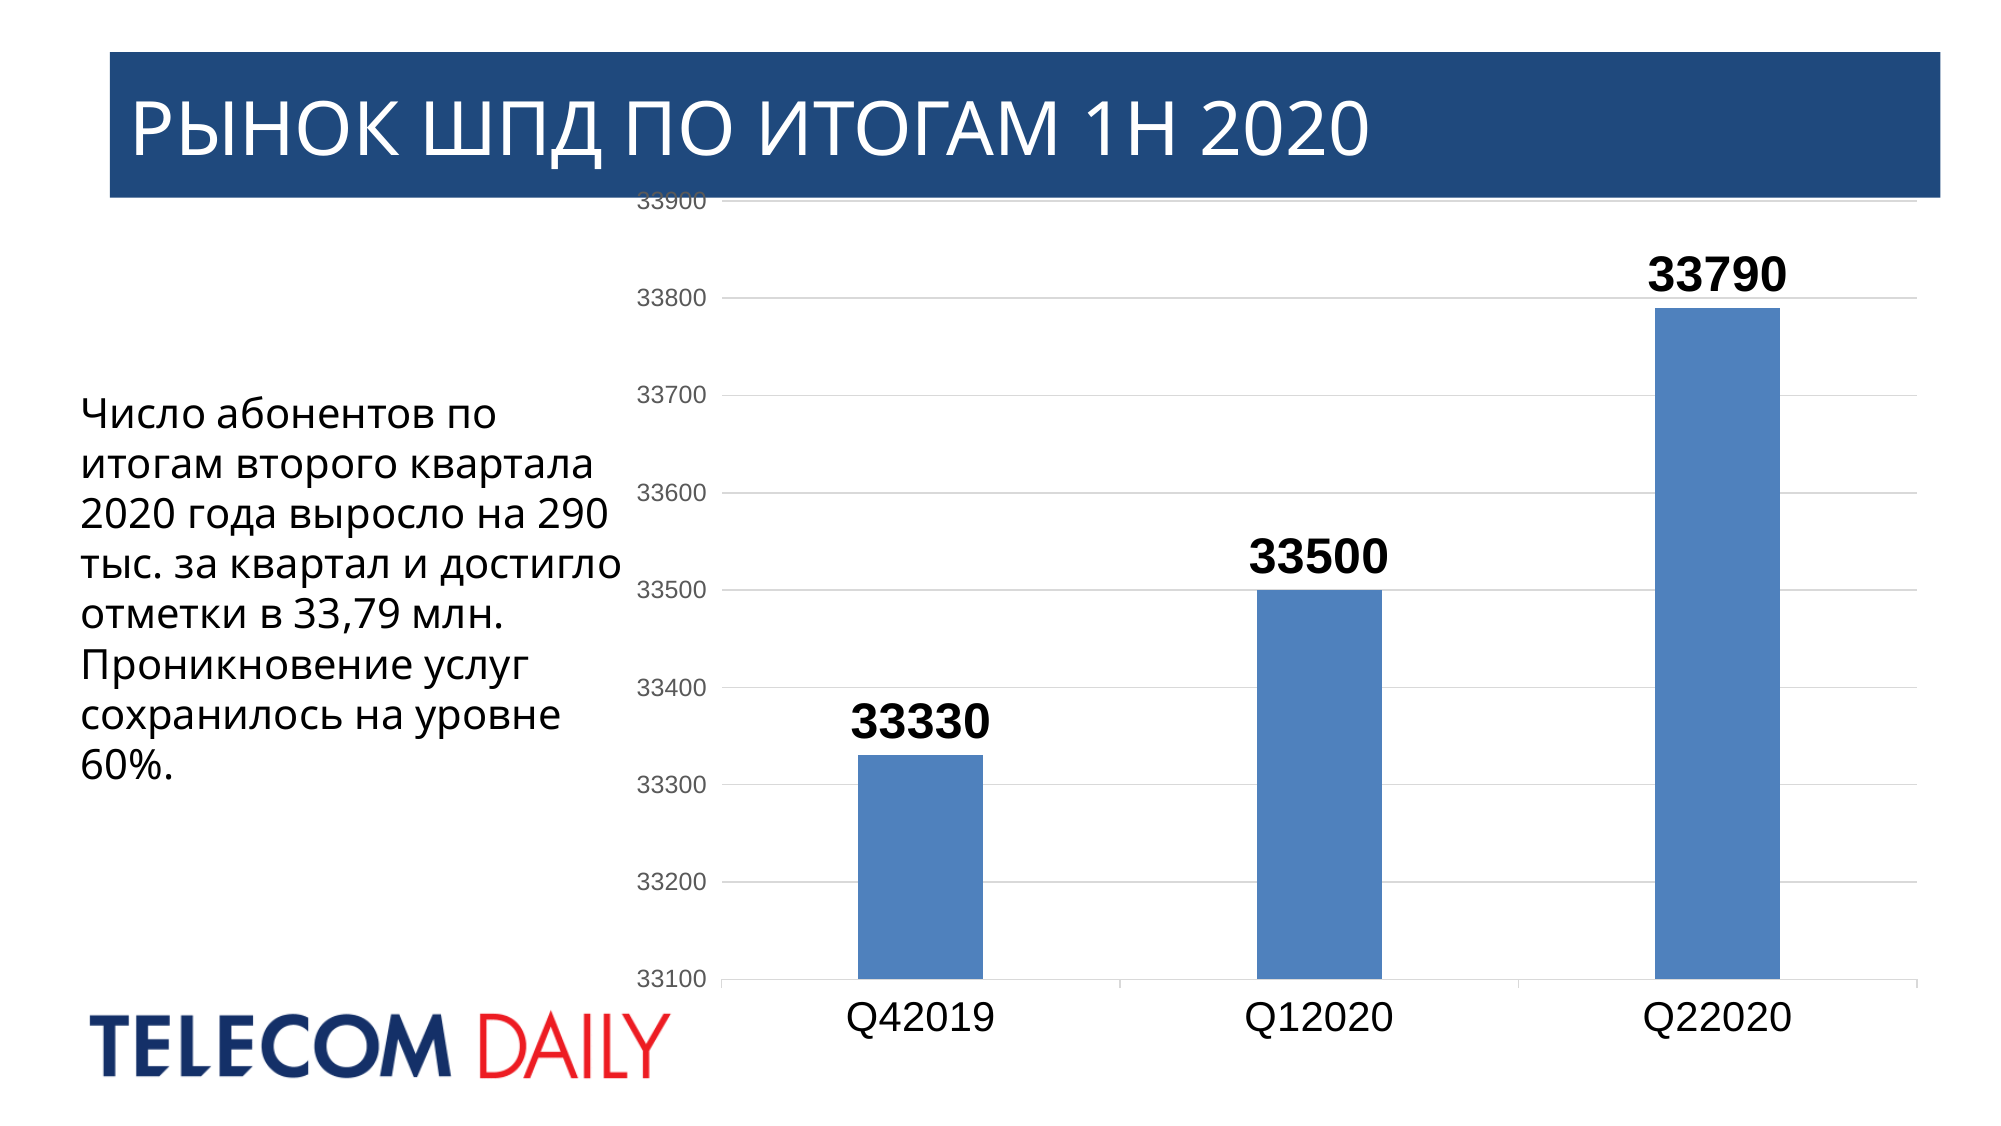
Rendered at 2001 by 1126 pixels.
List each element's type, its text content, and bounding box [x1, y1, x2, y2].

picture [78, 1004, 682, 1099]
chart [609, 169, 1944, 1060]
text_box РЫНОК ШПД ПО ИТОГАМ 1H 2020 [109, 52, 1941, 198]
text_box Число абонентов по итогам второго квартала 2020 года выросло на 290 тыс. за квартал и достигло отметки в 33,79 млн. Проникновение услуг сохранилось на уровне 60%. [60, 318, 604, 1026]
